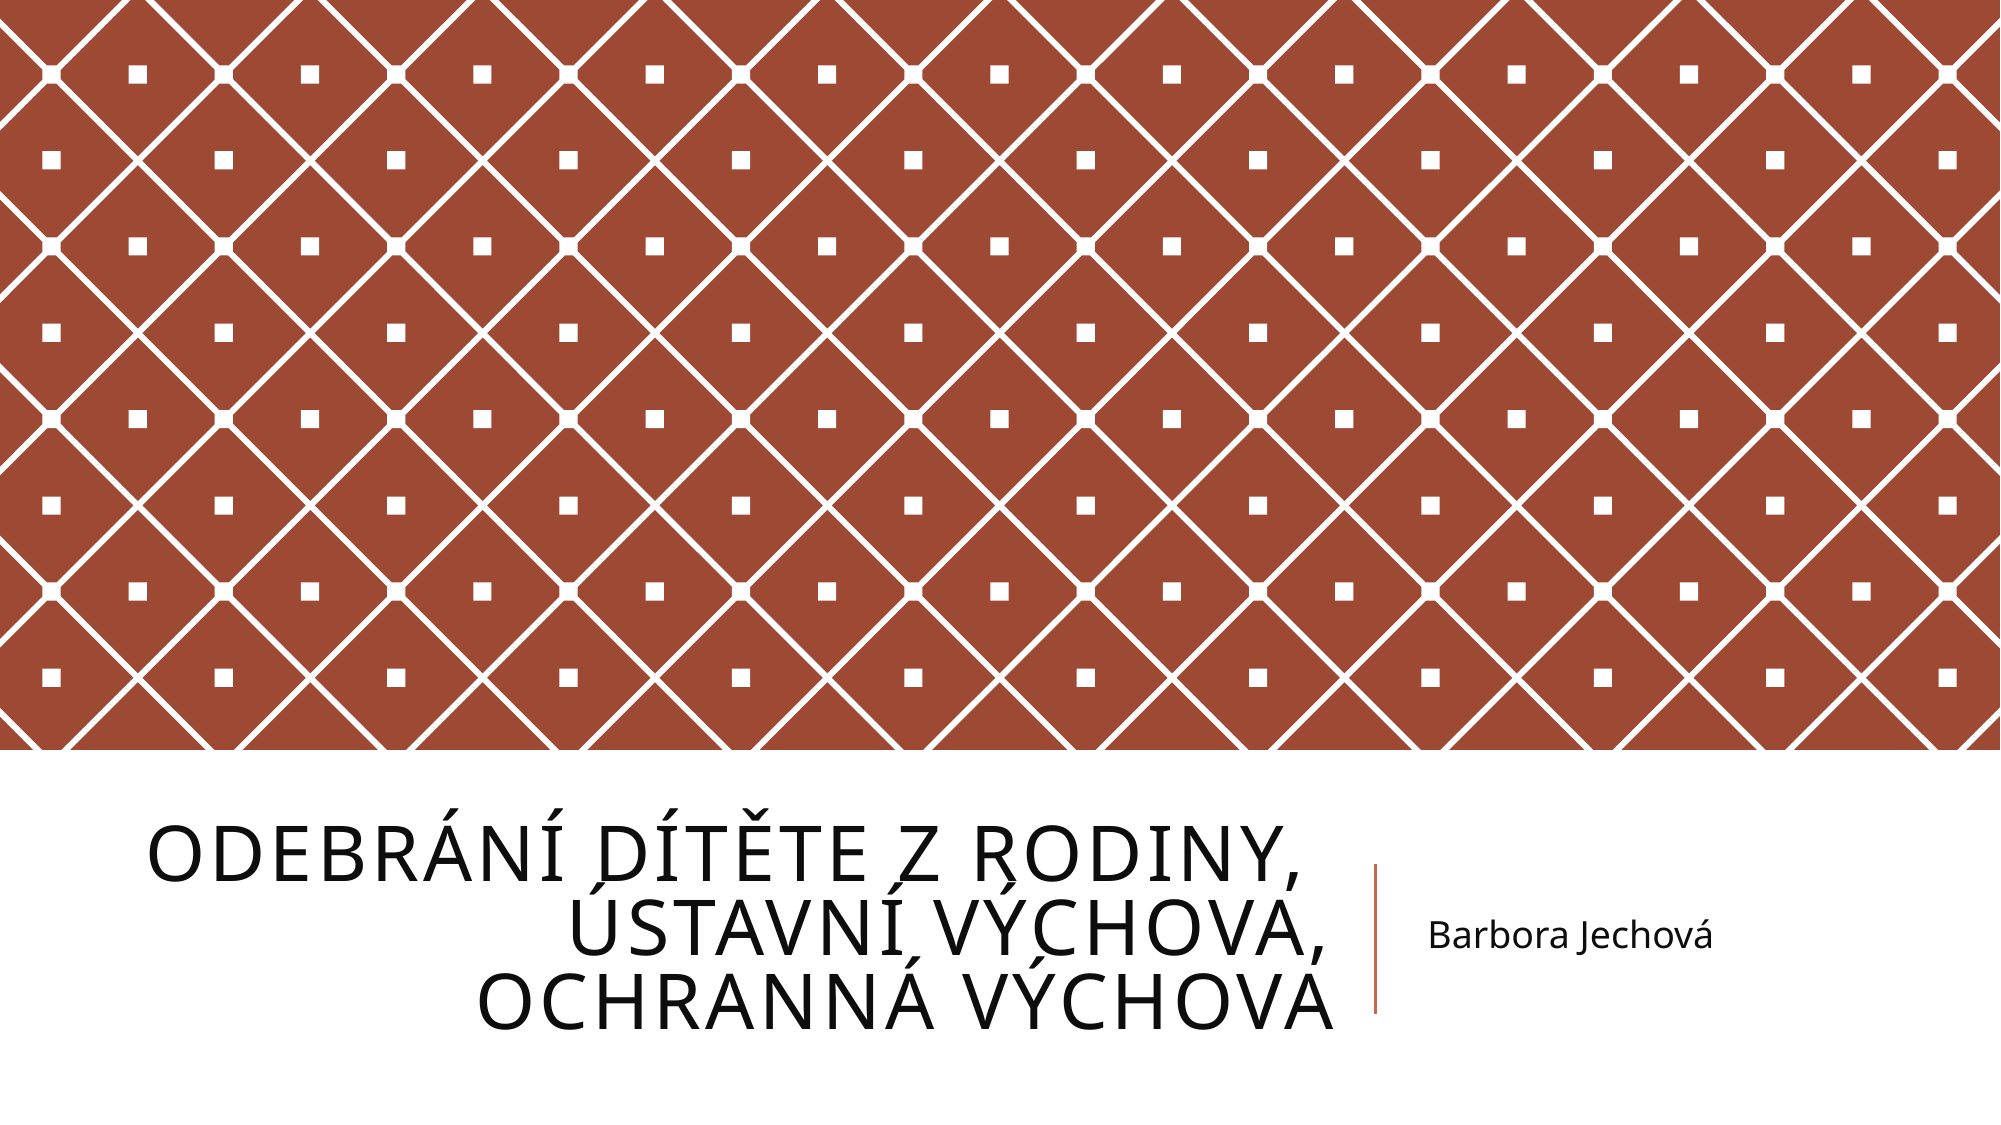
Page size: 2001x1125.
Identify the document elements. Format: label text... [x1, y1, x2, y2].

subtitle Barbora Jechová [1412, 813, 1938, 1054]
title Odebrání dítěte z rodiny, ústavní výchova, ochranná výchova [75, 813, 1350, 1054]
